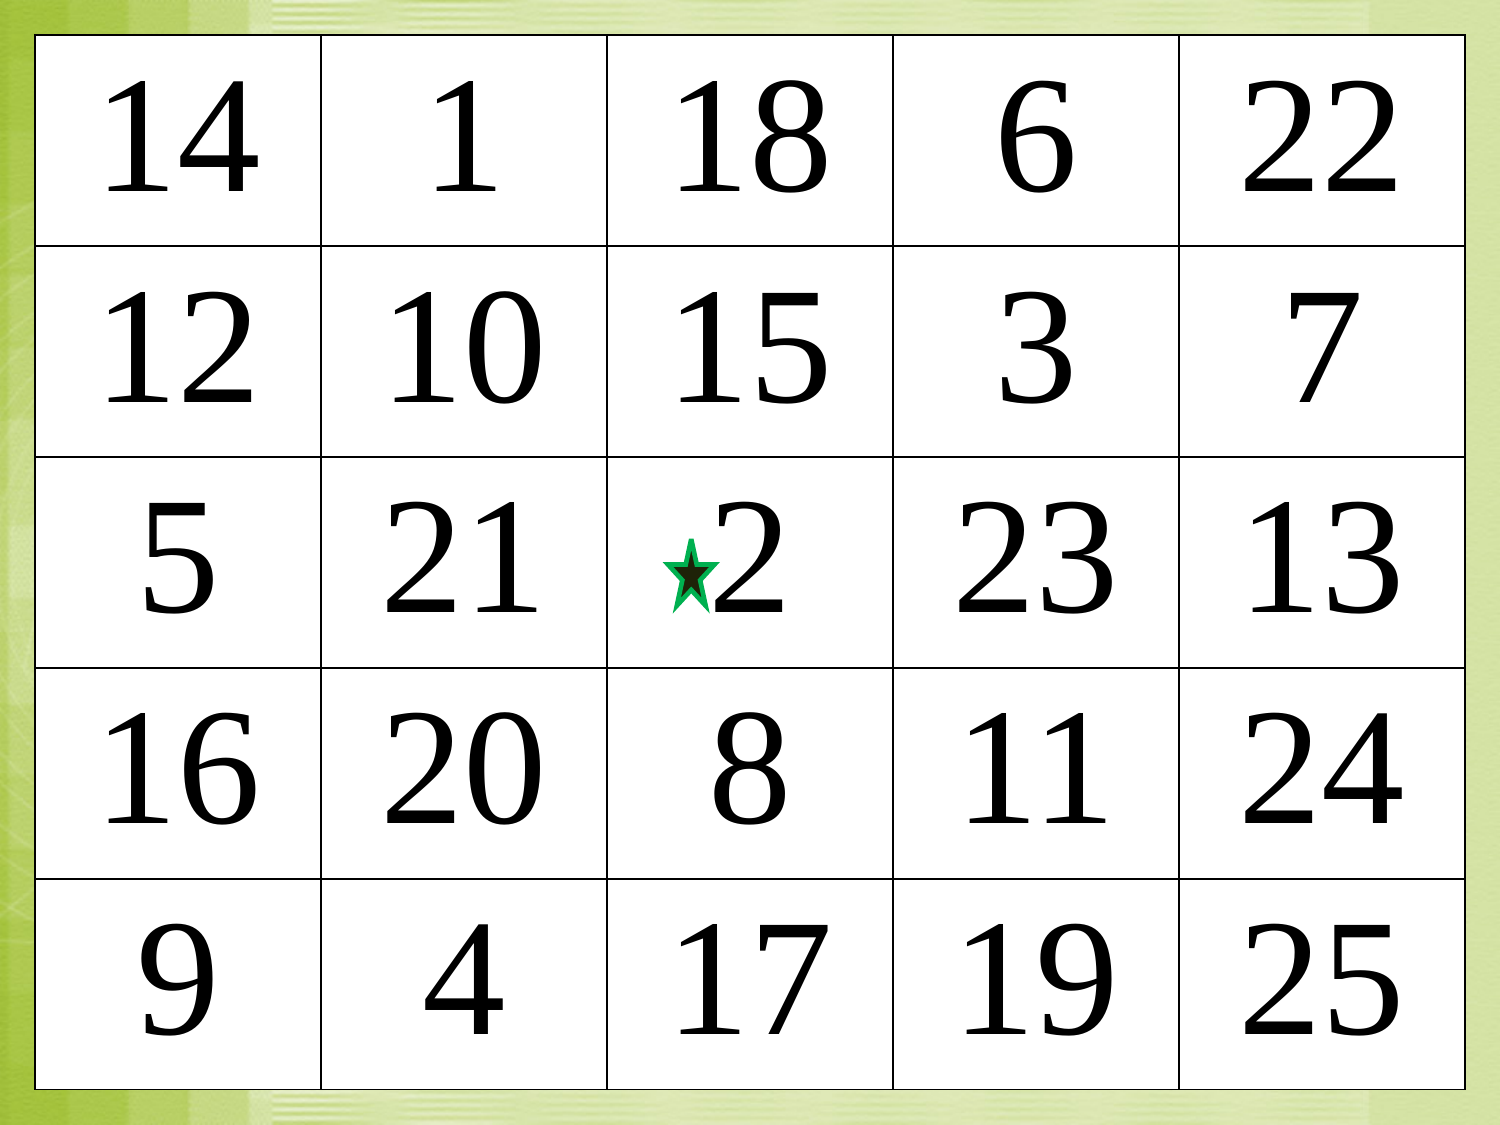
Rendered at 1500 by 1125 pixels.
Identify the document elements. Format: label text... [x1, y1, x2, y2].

table_cell 13 [1180, 458, 1464, 667]
table_cell 10 [322, 247, 606, 456]
table_cell 20 [322, 669, 606, 878]
text_box [667, 539, 715, 606]
table_cell 5 [36, 458, 320, 667]
table_header 18 [608, 36, 892, 245]
table_cell 11 [894, 669, 1178, 878]
table_header 14 [36, 36, 320, 245]
table_cell 19 [894, 880, 1178, 1089]
table_cell 15 [608, 247, 892, 456]
table_cell 24 [1180, 669, 1464, 878]
table_cell 4 [322, 880, 606, 1089]
table_cell 25 [1180, 880, 1464, 1089]
table_cell 17 [608, 880, 892, 1089]
picture [0, 0, 1500, 1125]
table_header 6 [894, 36, 1178, 245]
table_cell 16 [36, 669, 320, 878]
table_cell 3 [894, 247, 1178, 456]
table_cell 9 [36, 880, 320, 1089]
table_cell 7 [1180, 247, 1464, 456]
table_cell 8 [608, 669, 892, 878]
table_header 1 [322, 36, 606, 245]
table_cell 21 [322, 458, 606, 667]
table_cell 2 [608, 458, 892, 667]
table_cell 23 [894, 458, 1178, 667]
table_header 22 [1180, 36, 1464, 245]
table_cell 12 [36, 247, 320, 456]
